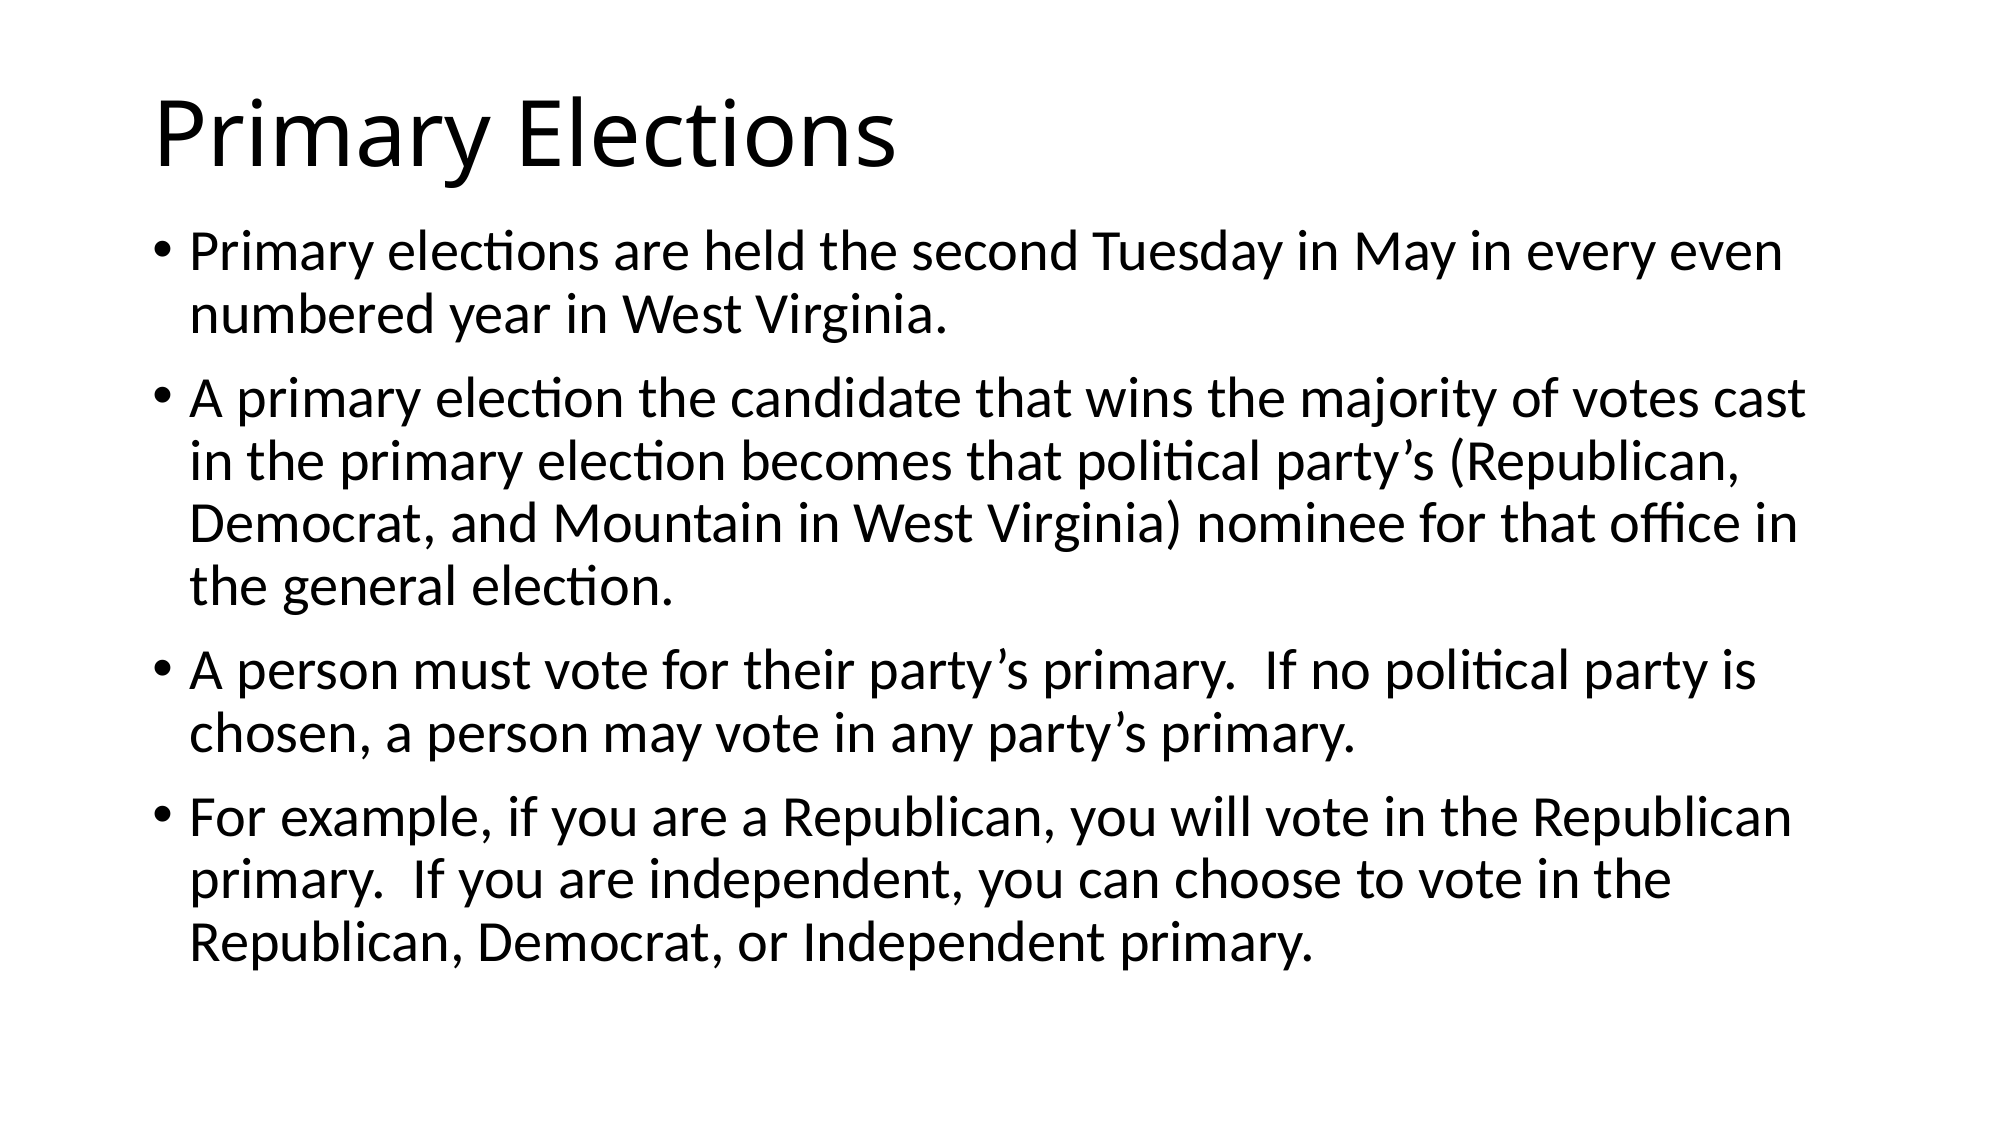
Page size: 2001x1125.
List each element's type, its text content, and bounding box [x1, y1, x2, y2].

title Primary Elections [137, 59, 1863, 213]
list Primary elections are held the second Tuesday in May in every even numbered year in West Virginia. A primary election the candidate that wins the majority of votes cast in the primary election becomes that political party’s (Republican, Democrat, and Mountain in West Virginia) nominee for that office in the general election. A person must vote for their party’s primary. If no political party is chosen, a person may vote in any party’s primary. For example, if you are a Republican, you will vote in the Republican primary. If you are independent, you can choose to vote in the Republican, Democrat, or Independent primary. [137, 213, 1863, 1014]
